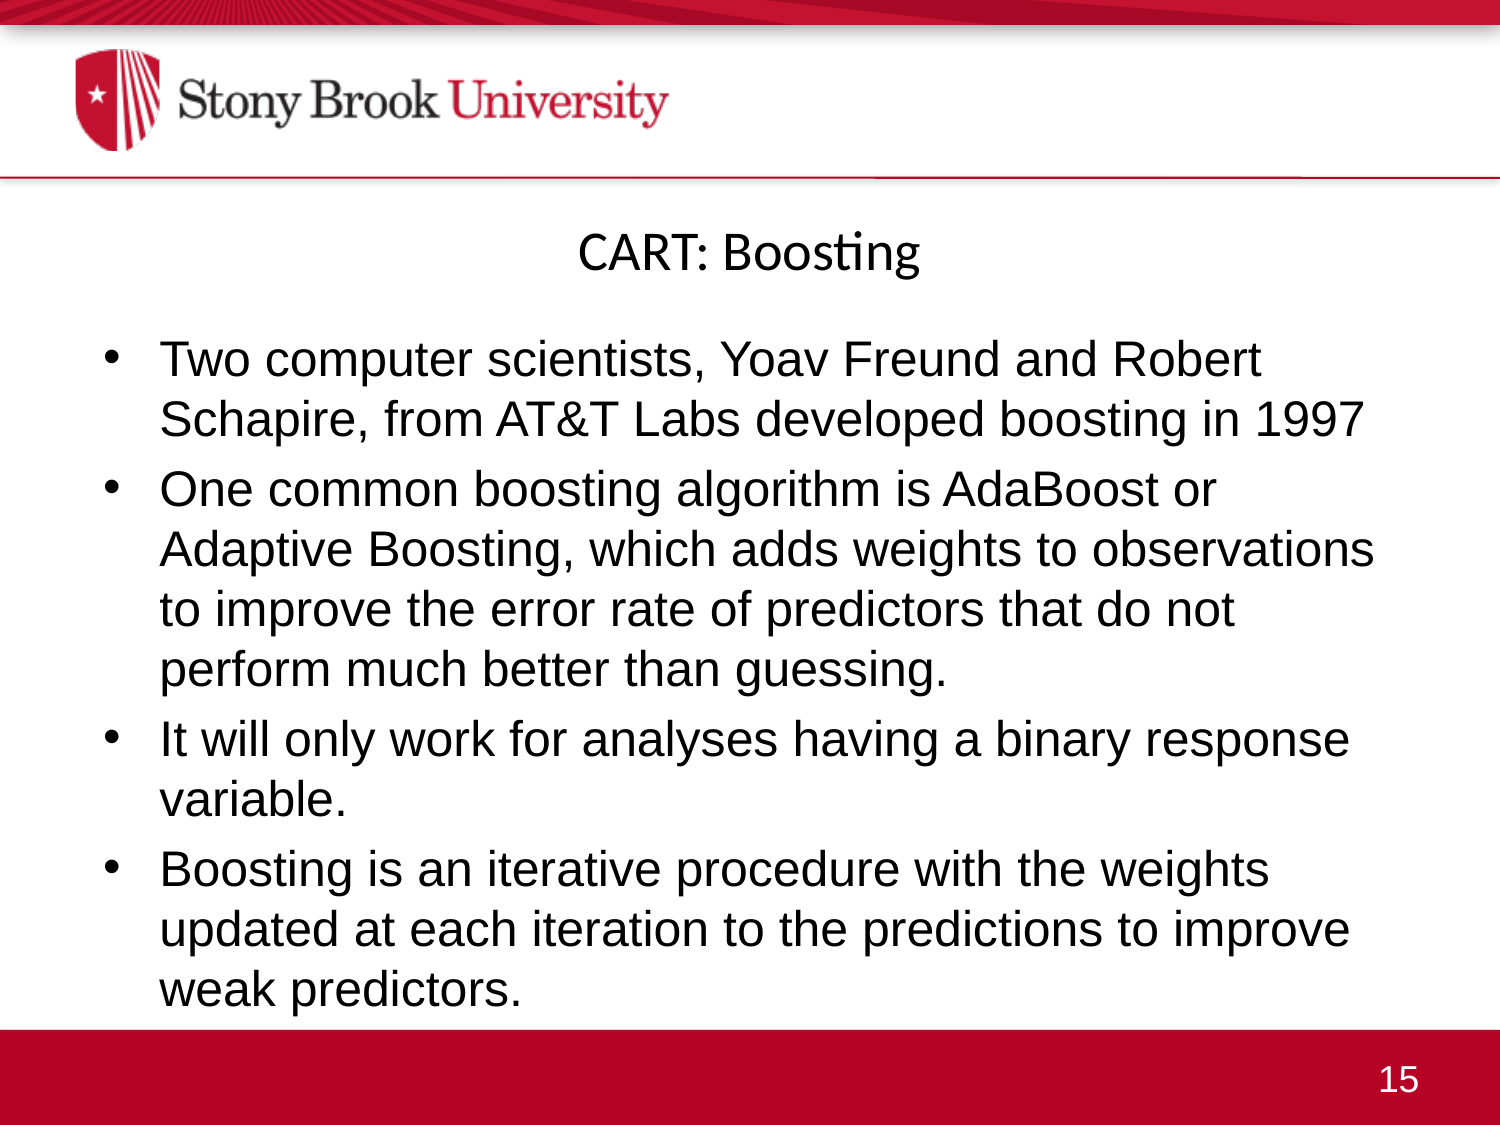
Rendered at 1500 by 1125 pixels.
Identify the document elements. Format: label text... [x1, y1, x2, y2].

picture [0, 0, 1500, 25]
list Two computer scientists, Yoav Freund and Robert Schapire, from AT&T Labs developed boosting in 1997 One common boosting algorithm is AdaBoost or Adaptive Boosting, which adds weights to observations to improve the error rate of predictors that do not perform much better than guessing. It will only work for analyses having a binary response variable. Boosting is an iterative procedure with the weights updated at each iteration to the predictions to improve weak predictors. [103, 318, 1397, 365]
text_box [103, 365, 1397, 901]
text_box CART: Boosting [233, 182, 1267, 322]
list Two computer scientists, Yoav Freund and Robert Schapire, from AT&T Labs developed boosting in 1997 One common boosting algorithm is AdaBoost or Adaptive Boosting, which adds weights to observations to improve the error rate of predictors that do not perform much better than guessing. It will only work for analyses having a binary response variable. Boosting is an iterative procedure with the weights updated at each iteration to the predictions to improve weak predictors. [103, 901, 1397, 1004]
